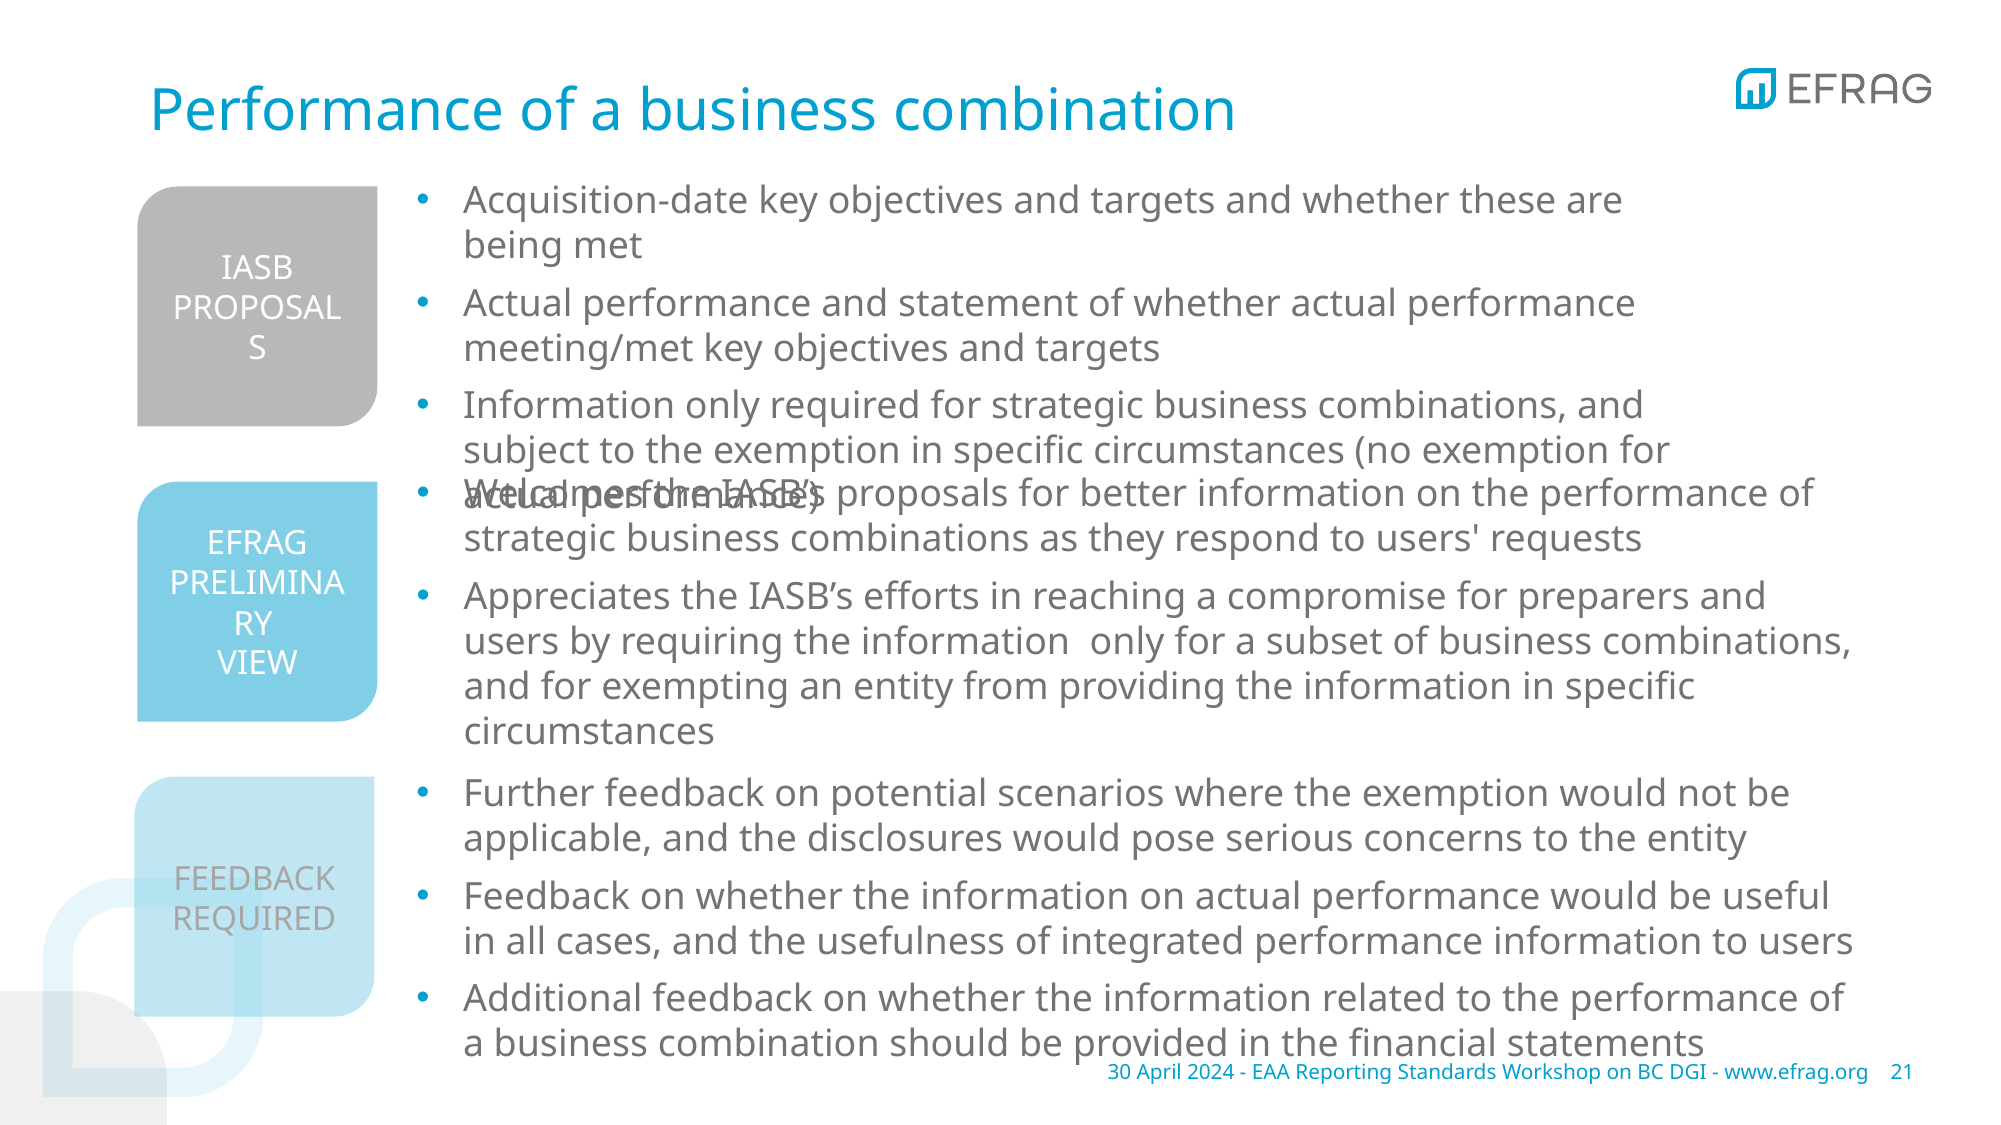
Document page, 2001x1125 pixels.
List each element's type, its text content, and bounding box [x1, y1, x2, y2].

text_box Further feedback on potential scenarios where the exemption would not be applicable, and the disclosures would pose serious concerns to the entity Feedback on whether the information on actual performance would be useful in all cases, and the usefulness of integrated performance information to users Additional feedback on whether the information related to the performance of a business combination should be provided in the financial statements [401, 761, 1885, 1072]
text_box FEEDBACK REQUIRED [133, 775, 376, 1018]
text_box EFRAG PRELIMINARY VIEW [136, 480, 379, 723]
text_box IASB PROPOSALS [136, 185, 379, 428]
picture [1860, 68, 1932, 109]
text_box Acquisition-date key objectives and targets and whether these are being met Actual performance and statement of whether actual performance meeting/met key objectives and targets Information only required for strategic business combinations, and subject to the exemption in specific circumstances (no exemption for actual performance) [401, 169, 1727, 461]
picture [43, 878, 263, 1097]
title Performance of a business combination [134, 63, 1860, 161]
text_box Welcomes the IASB’s proposals for better information on the performance of strategic business combinations as they respond to users' requests Appreciates the IASB’s efforts in reaching a compromise for preparers and users by requiring the information only for a subset of business combinations, and for exempting an entity from providing the information in specific circumstances [401, 461, 1885, 760]
